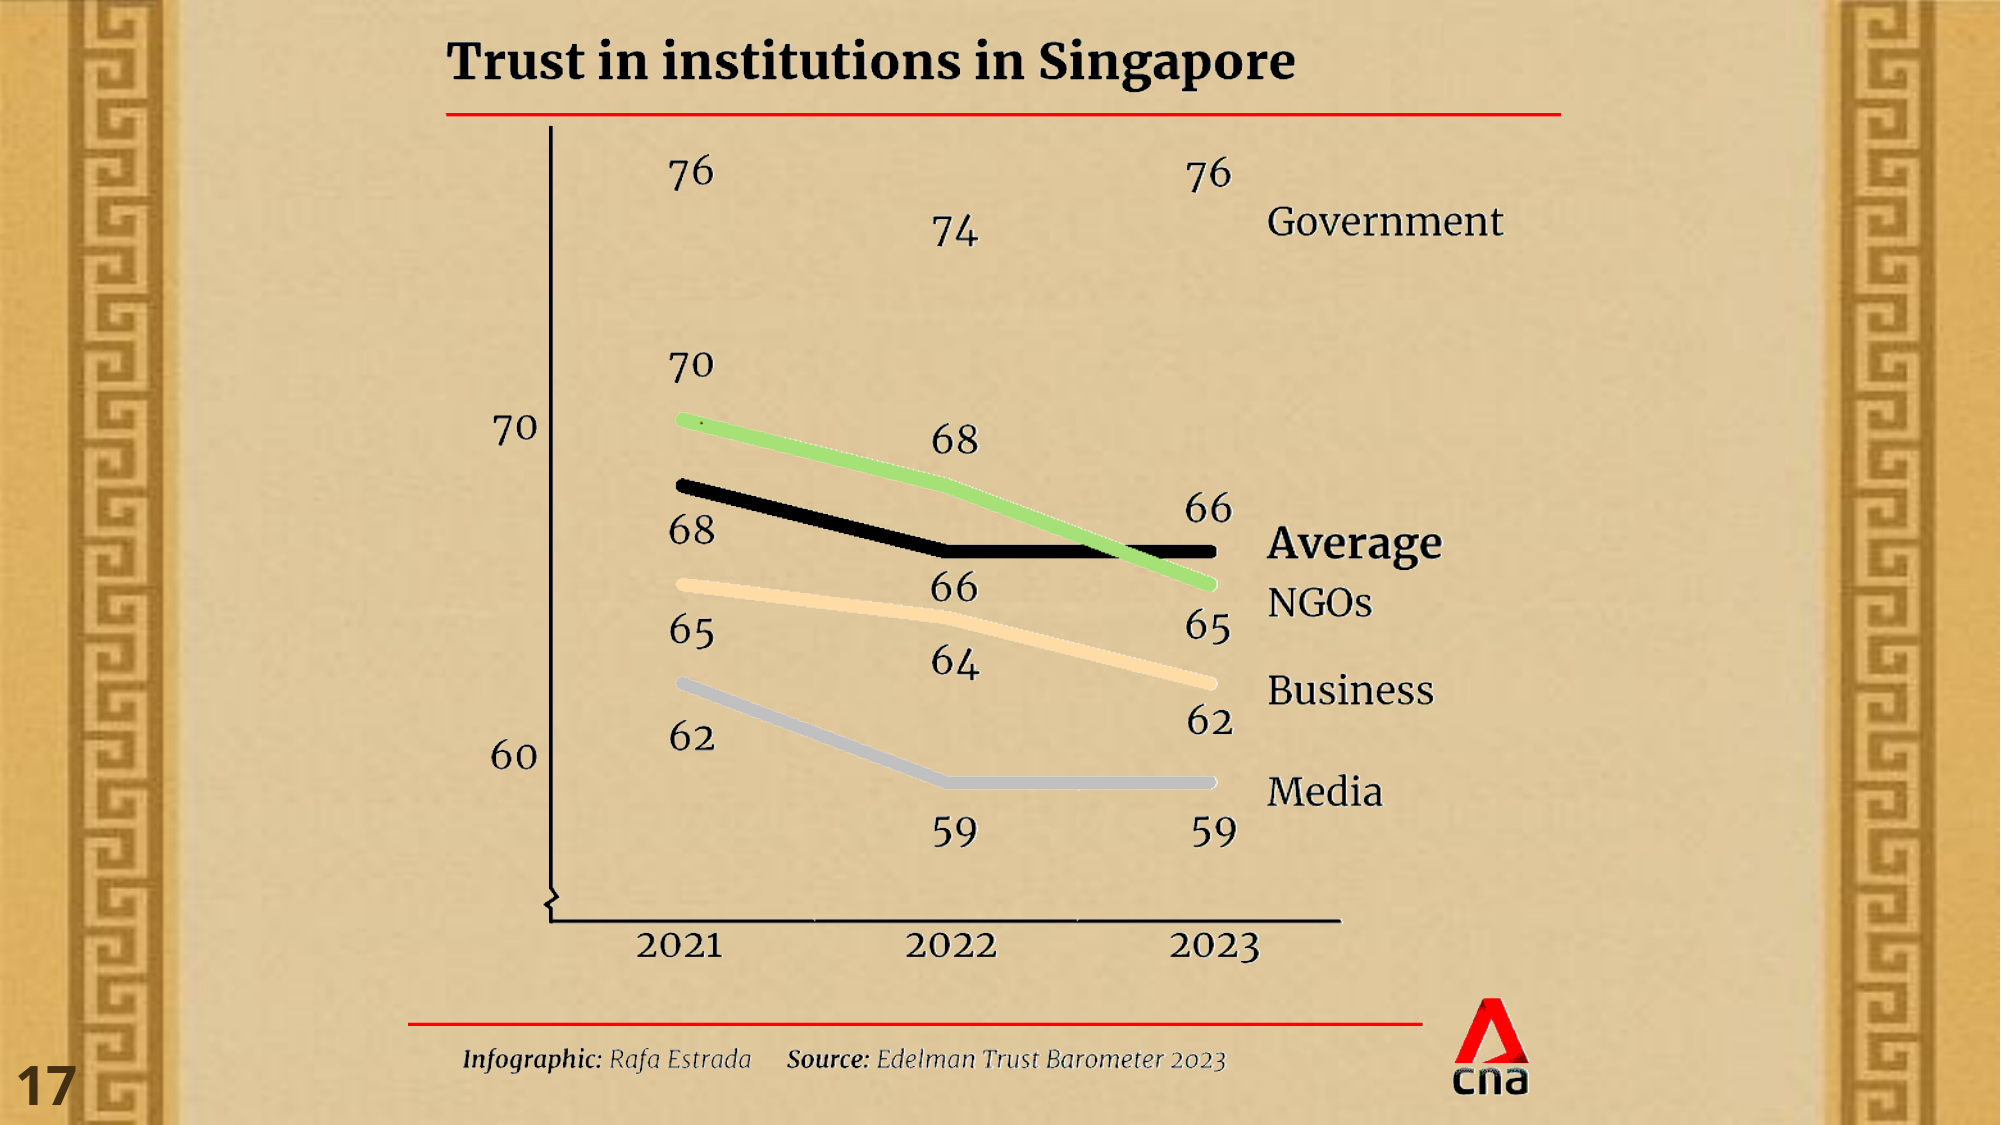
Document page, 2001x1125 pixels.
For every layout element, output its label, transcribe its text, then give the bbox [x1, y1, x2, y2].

text_box 17 [0, 1012, 106, 1125]
picture [0, 0, 2000, 1125]
